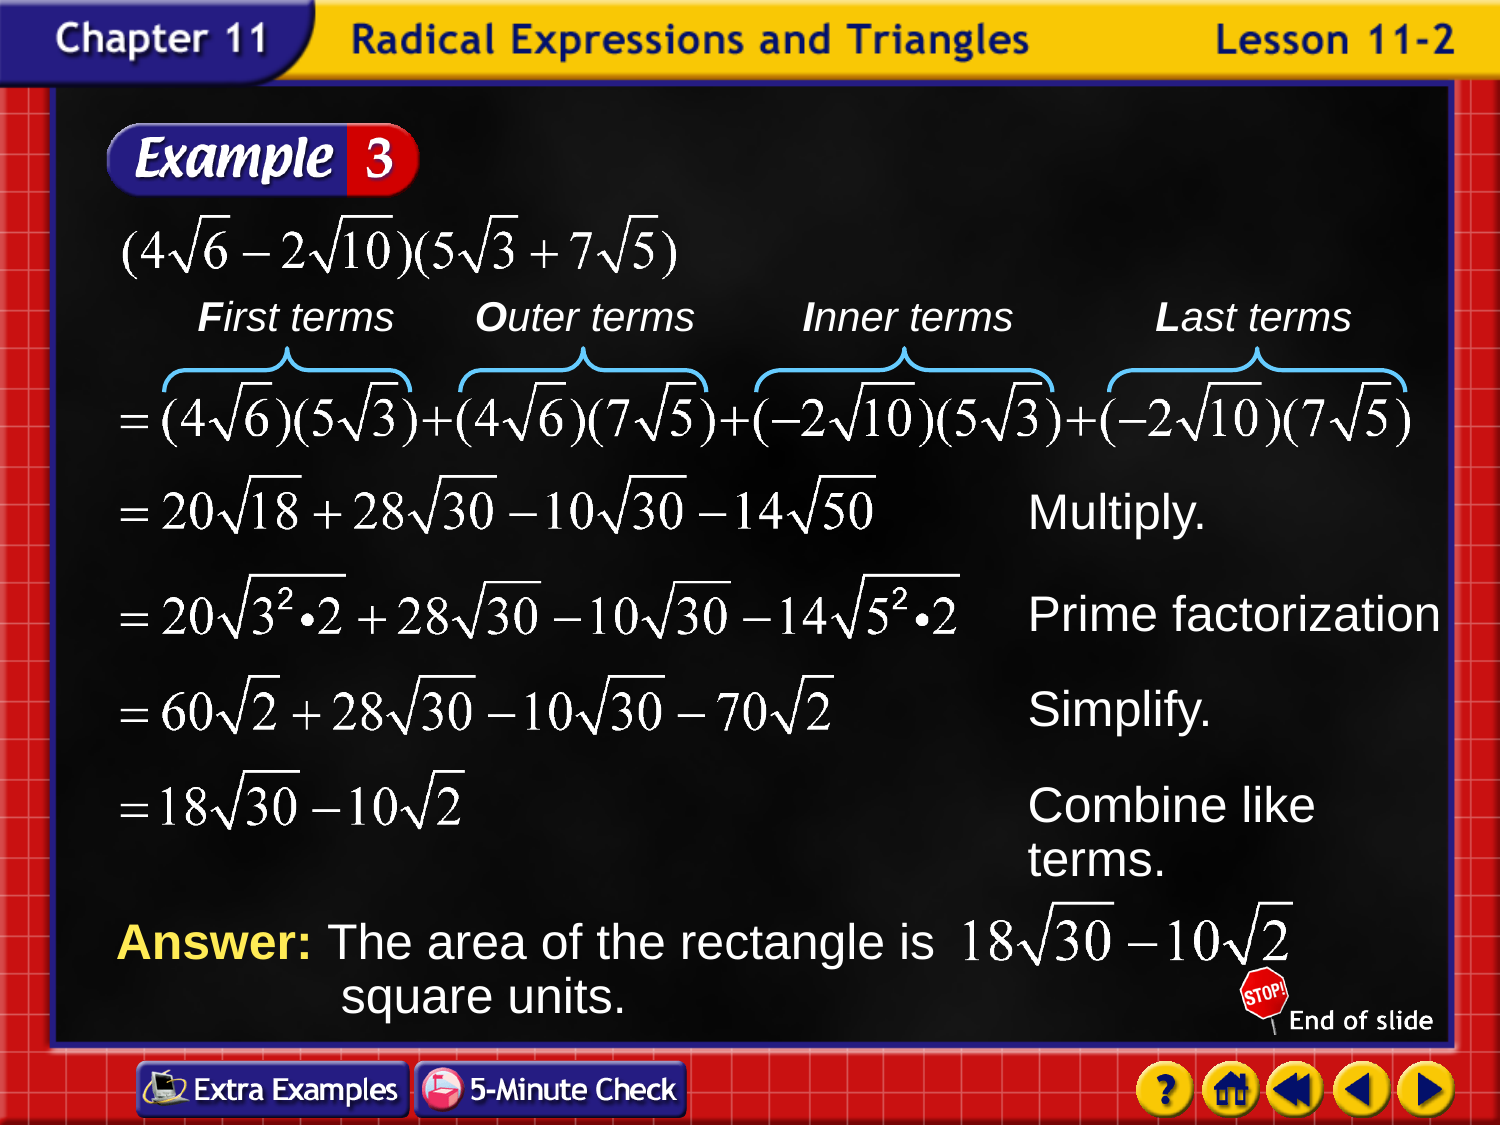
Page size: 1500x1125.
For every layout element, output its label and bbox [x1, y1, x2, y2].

text_box [118, 287, 1412, 450]
text_box [100, 898, 1295, 992]
text_box [118, 570, 1481, 650]
text_box [118, 672, 1481, 745]
text_box [118, 472, 1442, 549]
picture [0, 1, 1500, 1125]
text_box [118, 767, 1481, 896]
